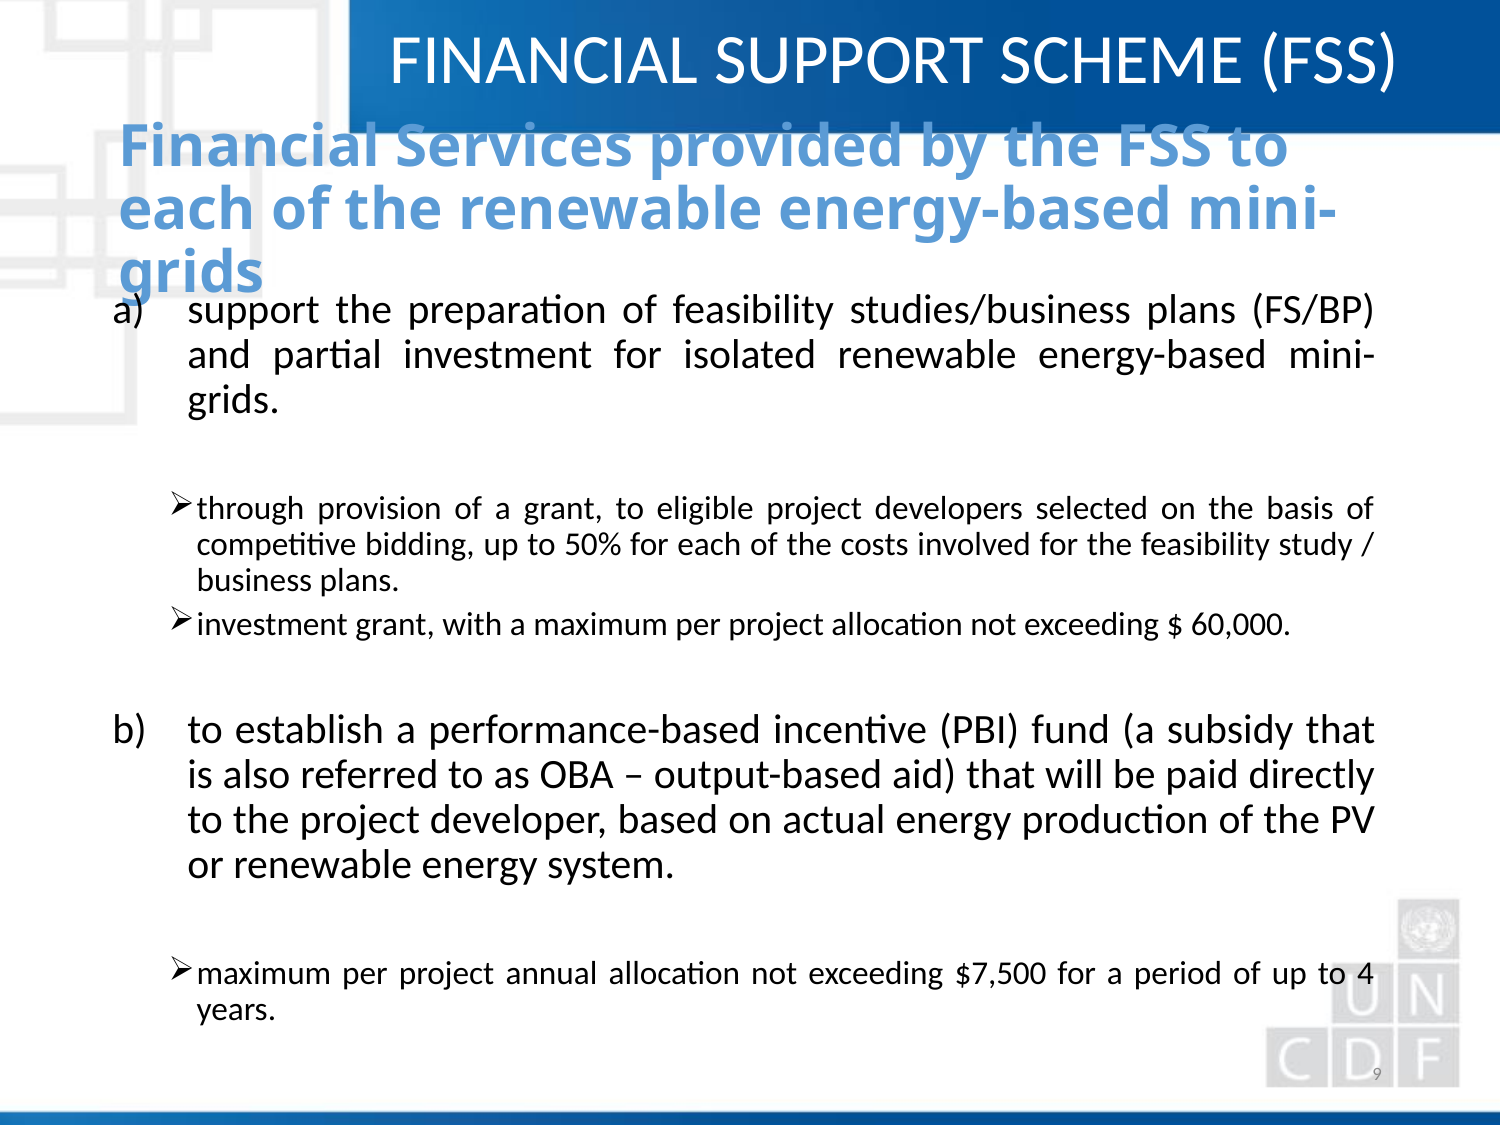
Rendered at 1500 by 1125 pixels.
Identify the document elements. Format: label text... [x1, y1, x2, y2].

title Financial Services provided by the FSS to each of the renewable energy-based mini-grids [103, 159, 1397, 261]
slide_number 9 [1059, 1042, 1397, 1103]
picture [0, 0, 1500, 1125]
list support the preparation of feasibility studies/business plans (FS/BP) and partial investment for isolated renewable energy-based mini-grids. through provision of a grant, to eligible project developers selected on the basis of competitive bidding, up to 50% for each of the costs involved for the feasibility study / business plans. investment grant, with a maximum per project allocation not exceeding $ 60,000. to establish a performance-based incentive (PBI) fund (a subsidy that is also referred to as OBA – output-based aid) that will be paid directly to the project developer, based on actual energy production of the PV or renewable energy system. maximum per project annual allocation not exceeding $7,500 for a period of up to 4 years. [97, 279, 1391, 981]
text_box FINANCIAL SUPPORT SCHEME (FSS) [375, 5, 1456, 105]
